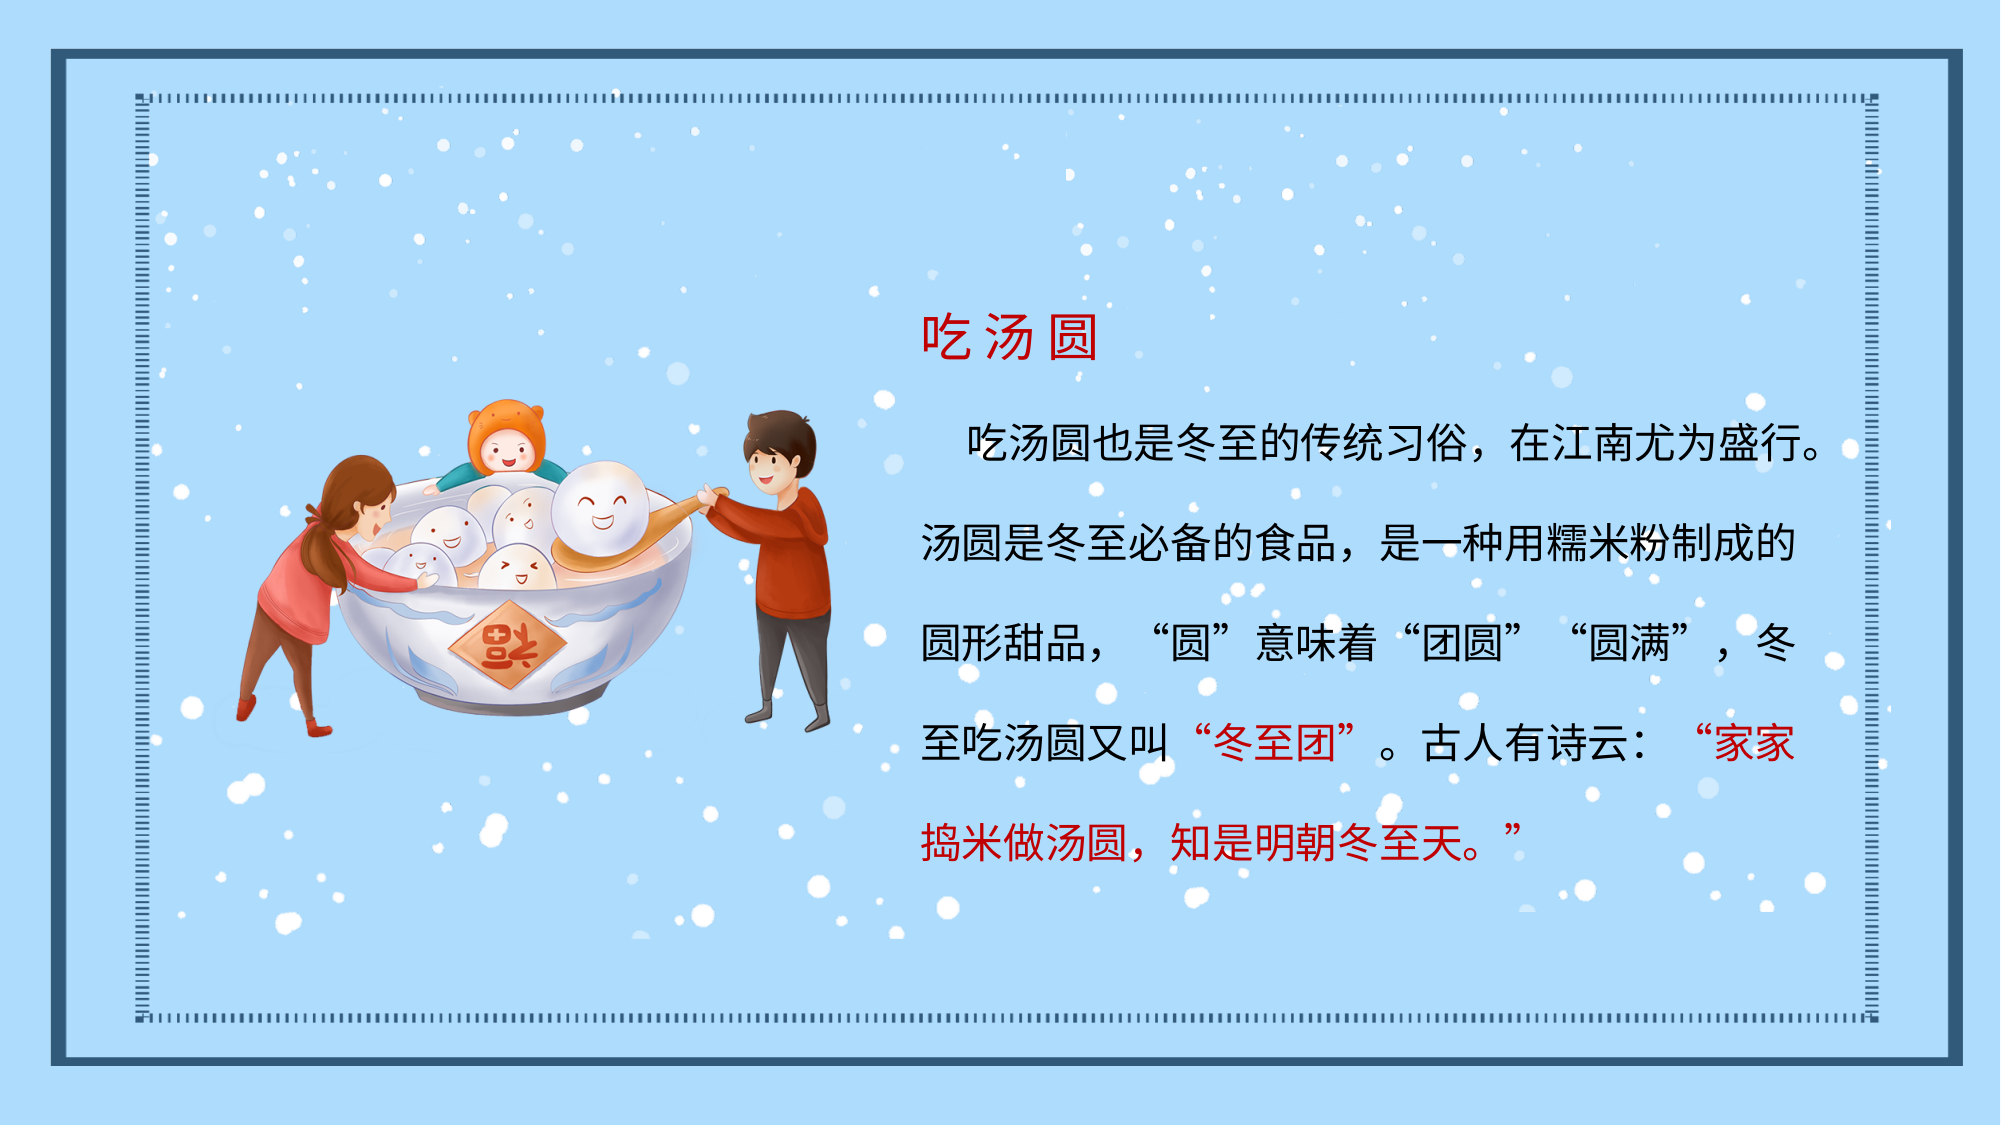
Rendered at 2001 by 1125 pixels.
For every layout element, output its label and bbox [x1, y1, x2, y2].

text_box [1515, 48, 1891, 1125]
picture [0, 0, 2001, 1125]
text_box [149, 769, 497, 1125]
text_box [149, 48, 497, 345]
